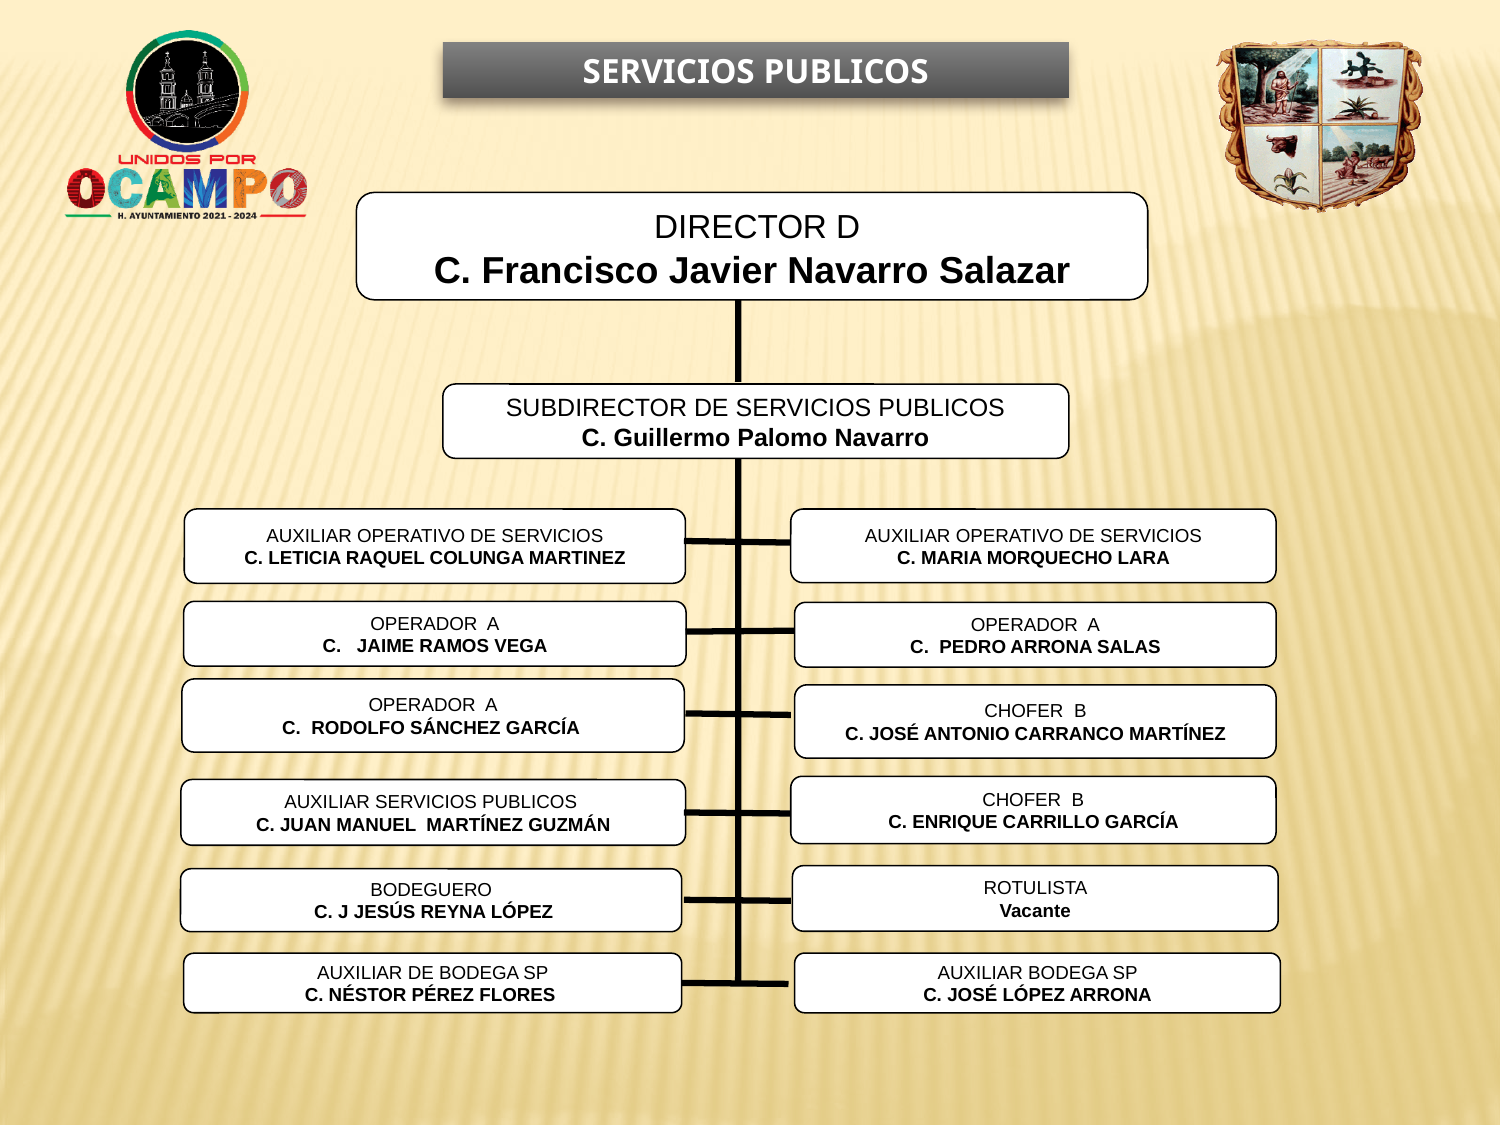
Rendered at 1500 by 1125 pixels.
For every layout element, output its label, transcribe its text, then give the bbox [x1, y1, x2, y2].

text_box ROTULISTA Vacante [792, 865, 1279, 932]
text_box SERVICIOS PUBLICOS [442, 42, 1069, 98]
text_box AUXILIAR OPERATIVO DE SERVICIOS C. MARIA MORQUECHO LARA [790, 508, 1277, 583]
text_box BODEGUERO C. J JESÚS REYNA LÓPEZ [180, 868, 682, 932]
text_box OPERADOR A C. RODOLFO SÁNCHEZ GARCÍA [181, 678, 685, 753]
picture [64, 30, 308, 219]
text_box AUXILIAR DE BODEGA SP C. NÉSTOR PÉREZ FLORES [183, 953, 682, 1013]
text_box AUXILIAR OPERATIVO DE SERVICIOS C. LETICIA RAQUEL COLUNGA MARTINEZ [184, 508, 686, 584]
text_box DIRECTOR D C. Francisco Javier Navarro Salazar [356, 192, 1148, 300]
text_box OPERADOR A C. PEDRO ARRONA SALAS [794, 602, 1277, 668]
text_box AUXILIAR BODEGA SP C. JOSÉ LÓPEZ ARRONA [794, 953, 1281, 1013]
text_box CHOFER B C. ENRIQUE CARRILLO GARCÍA [790, 776, 1277, 844]
picture [1215, 33, 1424, 219]
text_box OPERADOR A C. JAIME RAMOS VEGA [183, 601, 687, 667]
text_box AUXILIAR SERVICIOS PUBLICOS C. JUAN MANUEL MARTÍNEZ GUZMÁN [180, 779, 686, 846]
text_box SUBDIRECTOR DE SERVICIOS PUBLICOS C. Guillermo Palomo Navarro [442, 383, 1069, 459]
text_box CHOFER B C. JOSÉ ANTONIO CARRANCO MARTÍNEZ [794, 684, 1277, 759]
